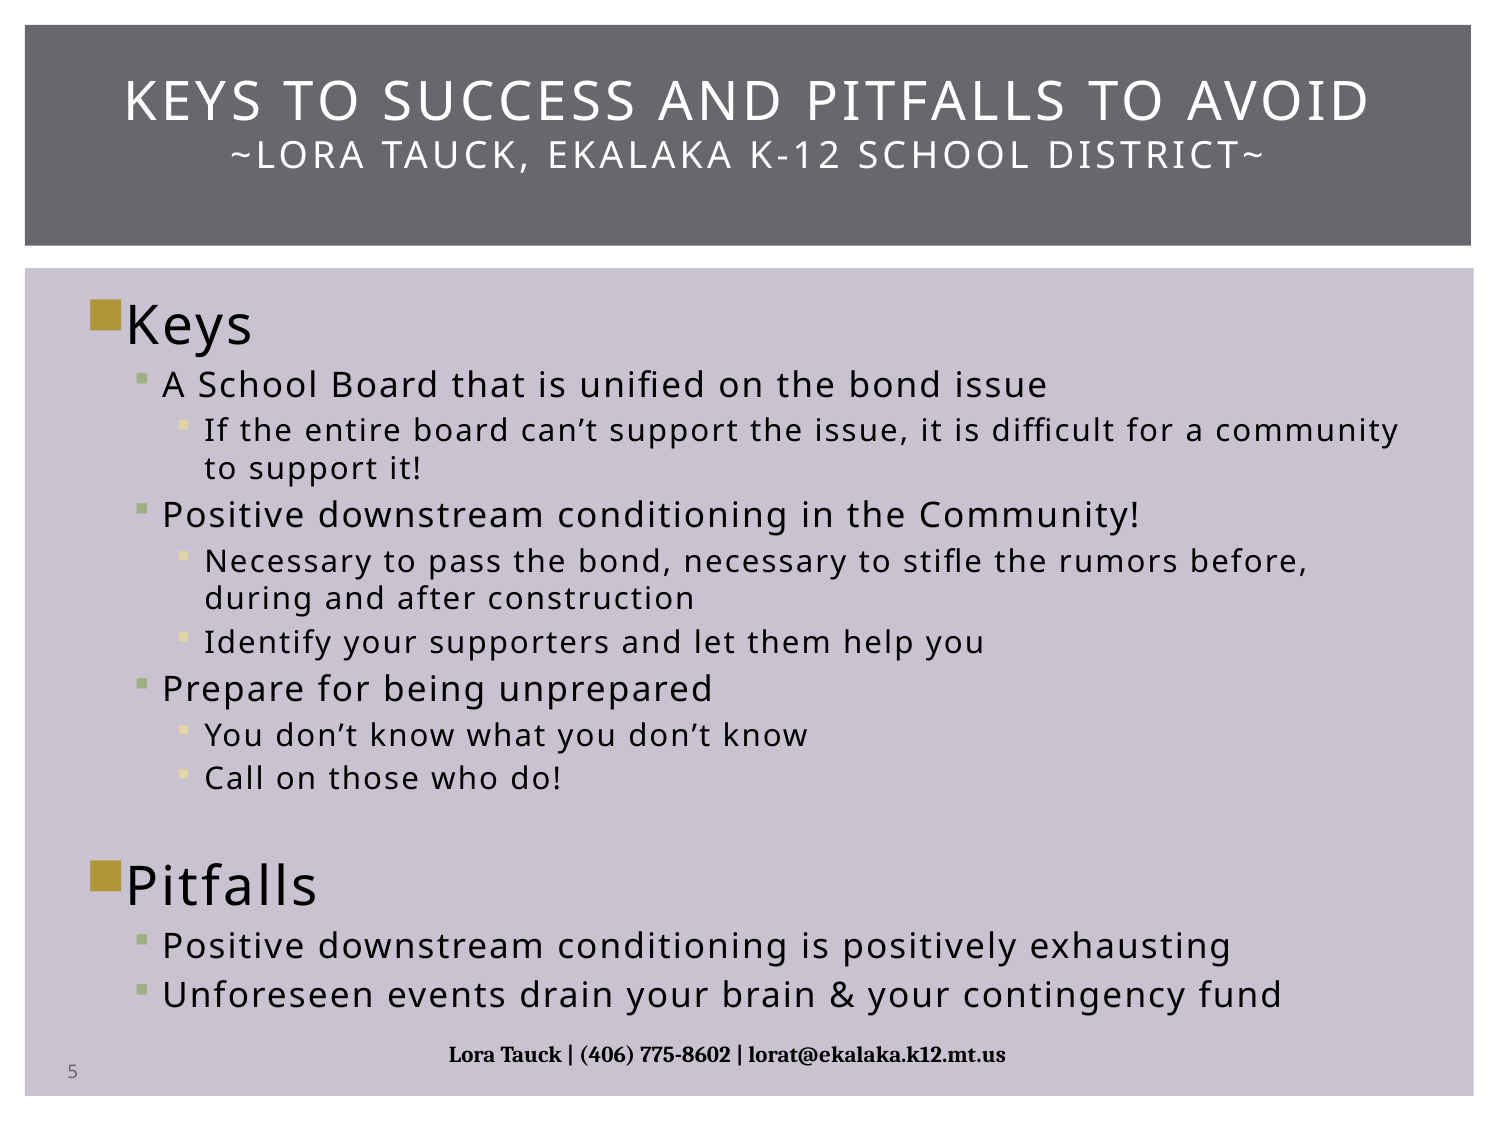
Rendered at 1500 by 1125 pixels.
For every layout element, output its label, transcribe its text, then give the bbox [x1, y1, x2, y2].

slide_number 5 [23, 1048, 122, 1097]
title Keys to Success and Pitfalls to Avoid ~Lora Tauck, Ekalaka k-12 School district~ [62, 58, 1438, 232]
text_box Lora Tauck | (406) 775-8602 | lorat@ekalaka.k12.mt.us [433, 1032, 1022, 1075]
text_box Keys A School Board that is unified on the bond issue If the entire board can’t support the issue, it is difficult for a community to support it! Positive downstream conditioning in the Community! Necessary to pass the bond, necessary to stifle the rumors before, during and after construction Identify your supporters and let them help you Prepare for being unprepared You don’t know what you don’t know Call on those who do! Pitfalls Positive downstream conditioning is positively exhausting Unforeseen events drain your brain & your contingency fund [62, 281, 1442, 1028]
